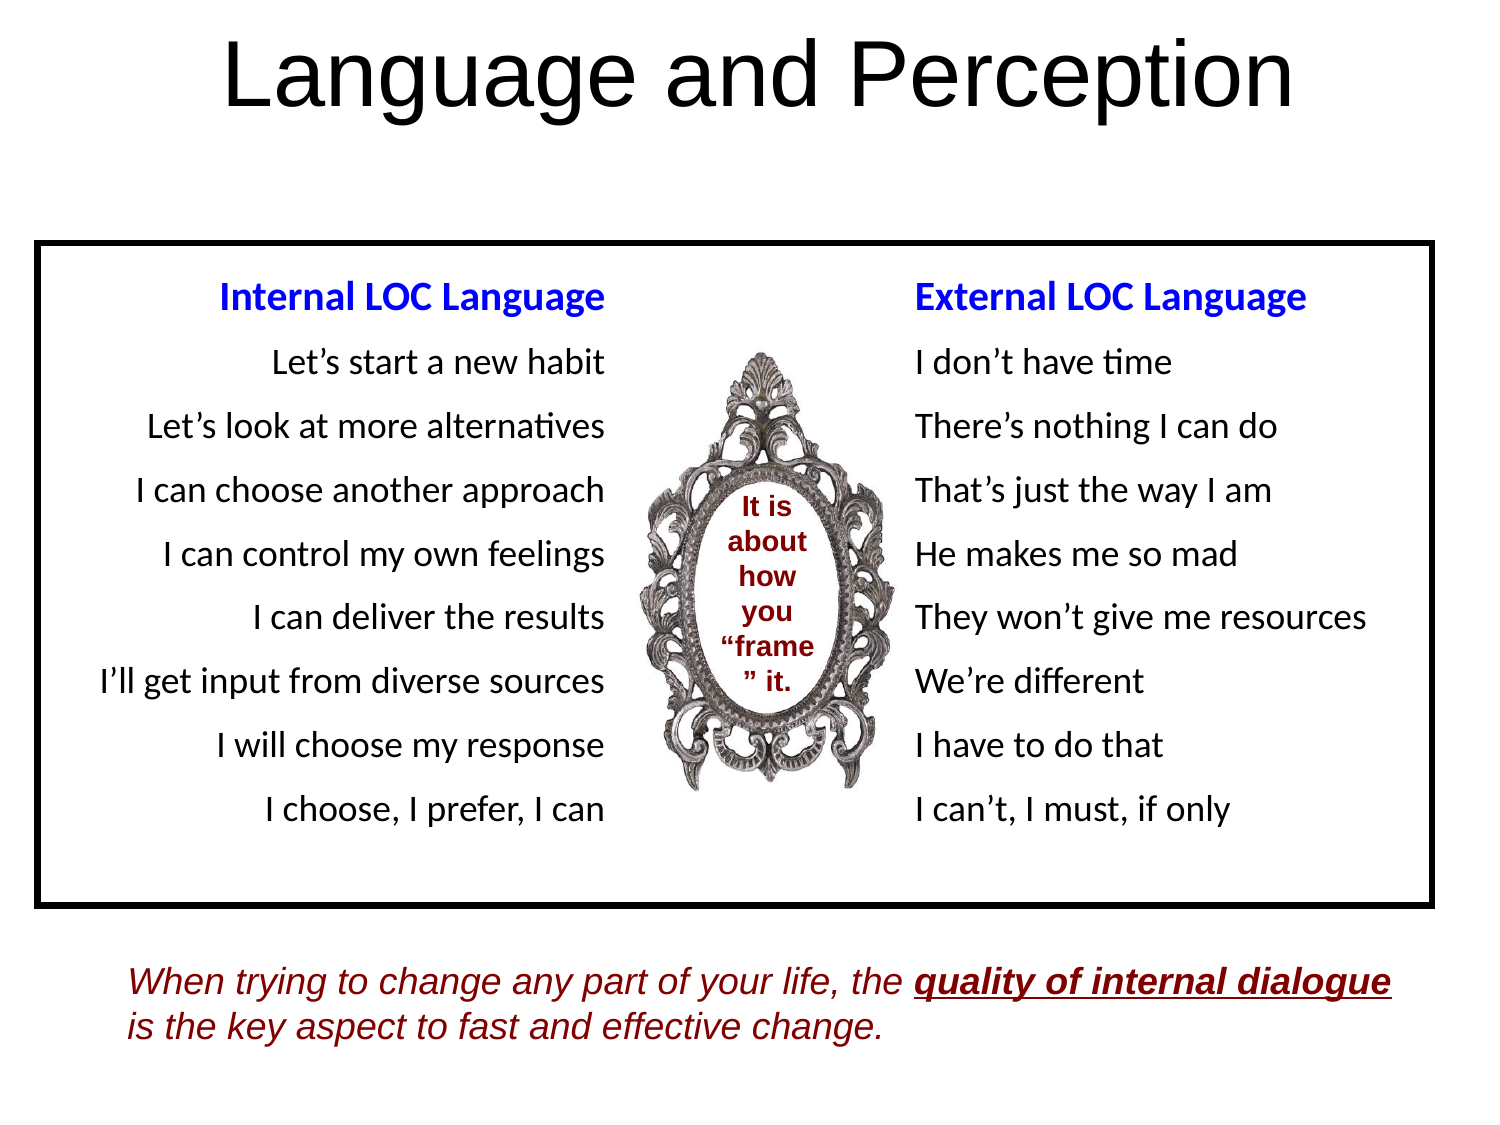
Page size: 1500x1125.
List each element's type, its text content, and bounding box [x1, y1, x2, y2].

text_box When trying to change any part of your life, the quality of internal dialogue is the key aspect to fast and effective change. [112, 949, 1410, 1055]
text_box Internal LOC Language Let’s start a new habit Let’s look at more alternatives I can choose another approach I can control my own feelings I can deliver the results I’ll get input from diverse sources I will choose my response I choose, I prefer, I can [24, 261, 621, 836]
picture [624, 335, 907, 824]
title Language and Perception [80, 0, 1438, 138]
text_box External LOC Language I don’t have time There’s nothing I can do That’s just the way I am He makes me so mad They won’t give me resources We’re different I have to do that I can’t, I must, if only [899, 261, 1438, 836]
text_box [37, 243, 1433, 337]
text_box [37, 830, 1433, 906]
